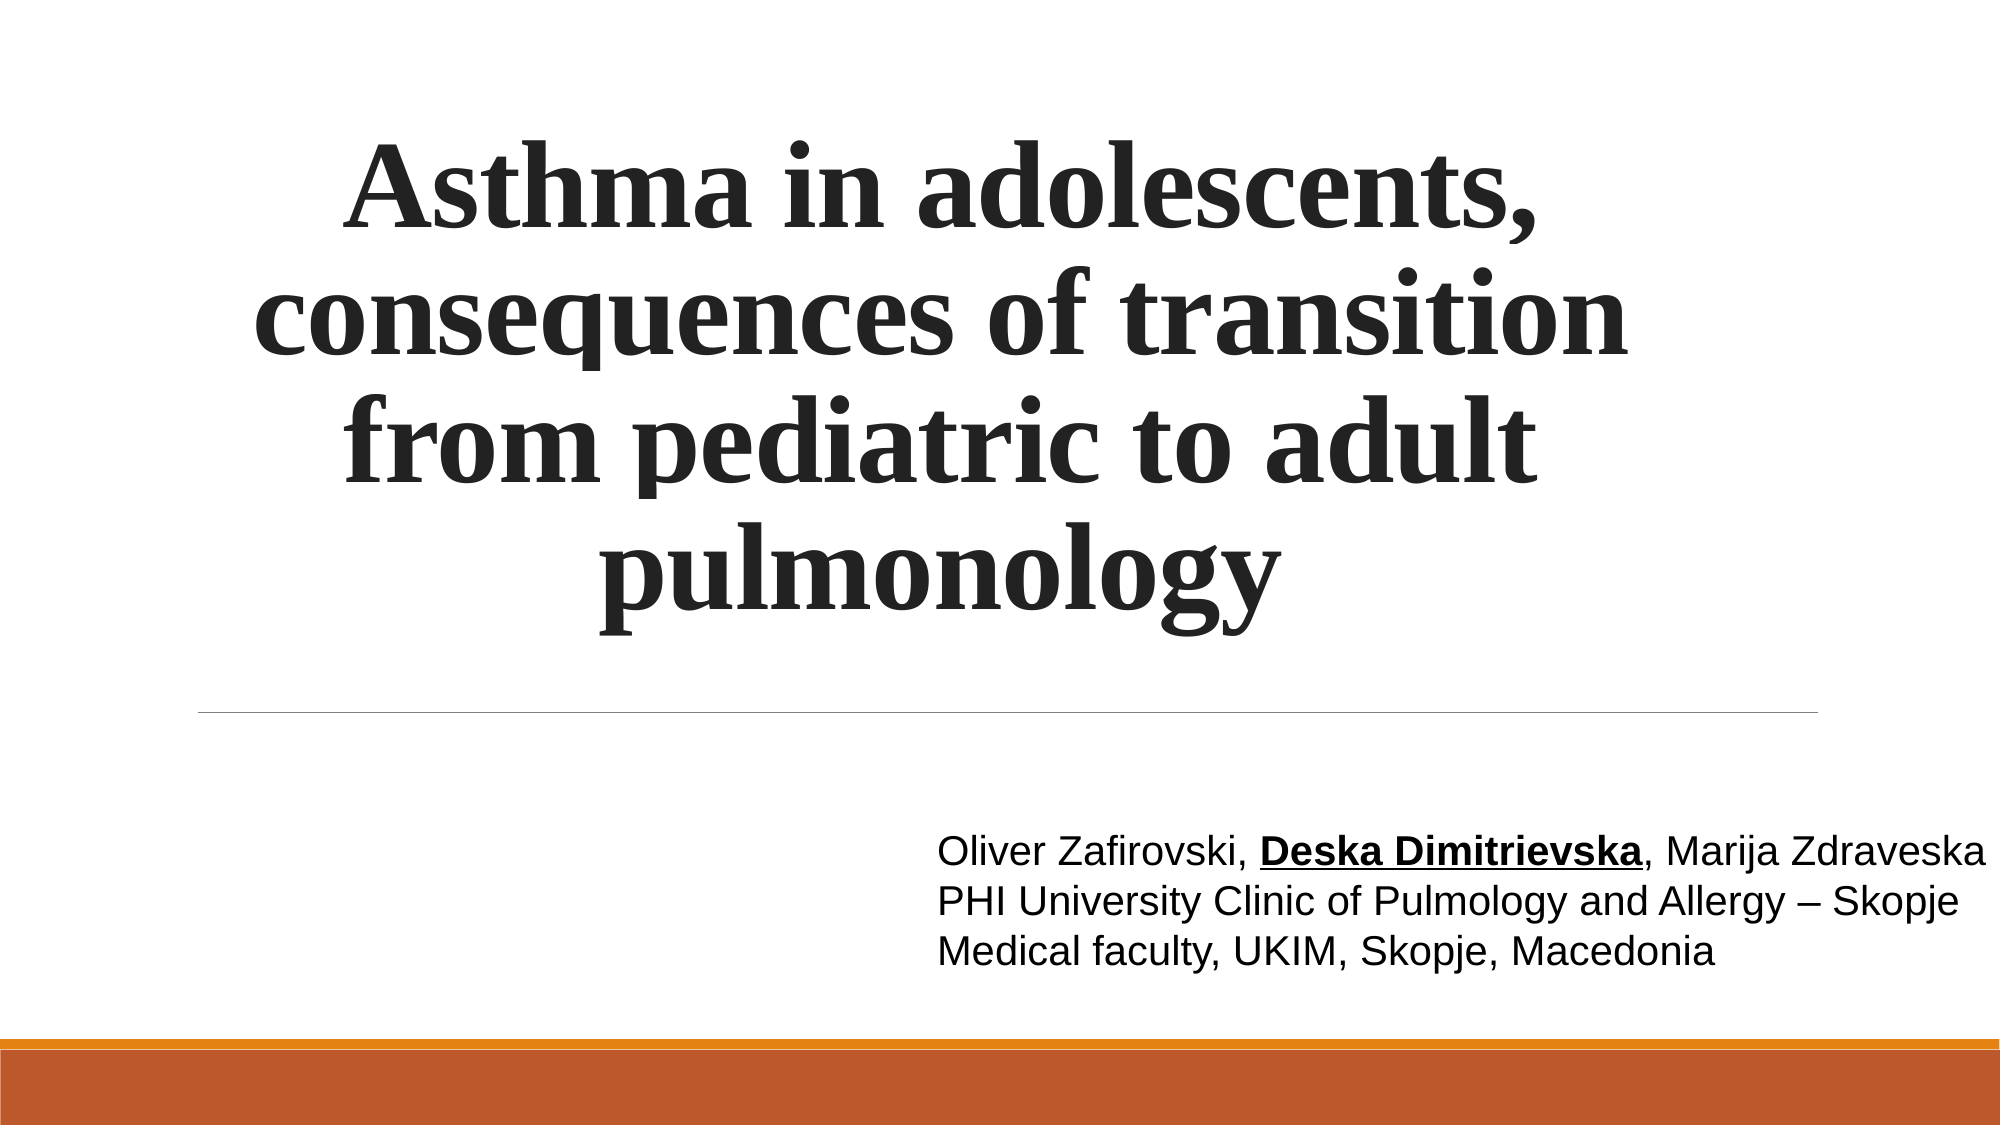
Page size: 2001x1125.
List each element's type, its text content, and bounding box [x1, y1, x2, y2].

text_box Oliver Zafirovski, Deska Dimitrievska, Marija Zdraveska PHI University Clinic of Pulmology and Allergy – Skopje Medical faculty, UKIM, Skopje, Macedonia [922, 816, 2000, 982]
title Asthma in adolescents, consequences of transition from pediatric to adult pulmonology [115, 58, 1766, 643]
